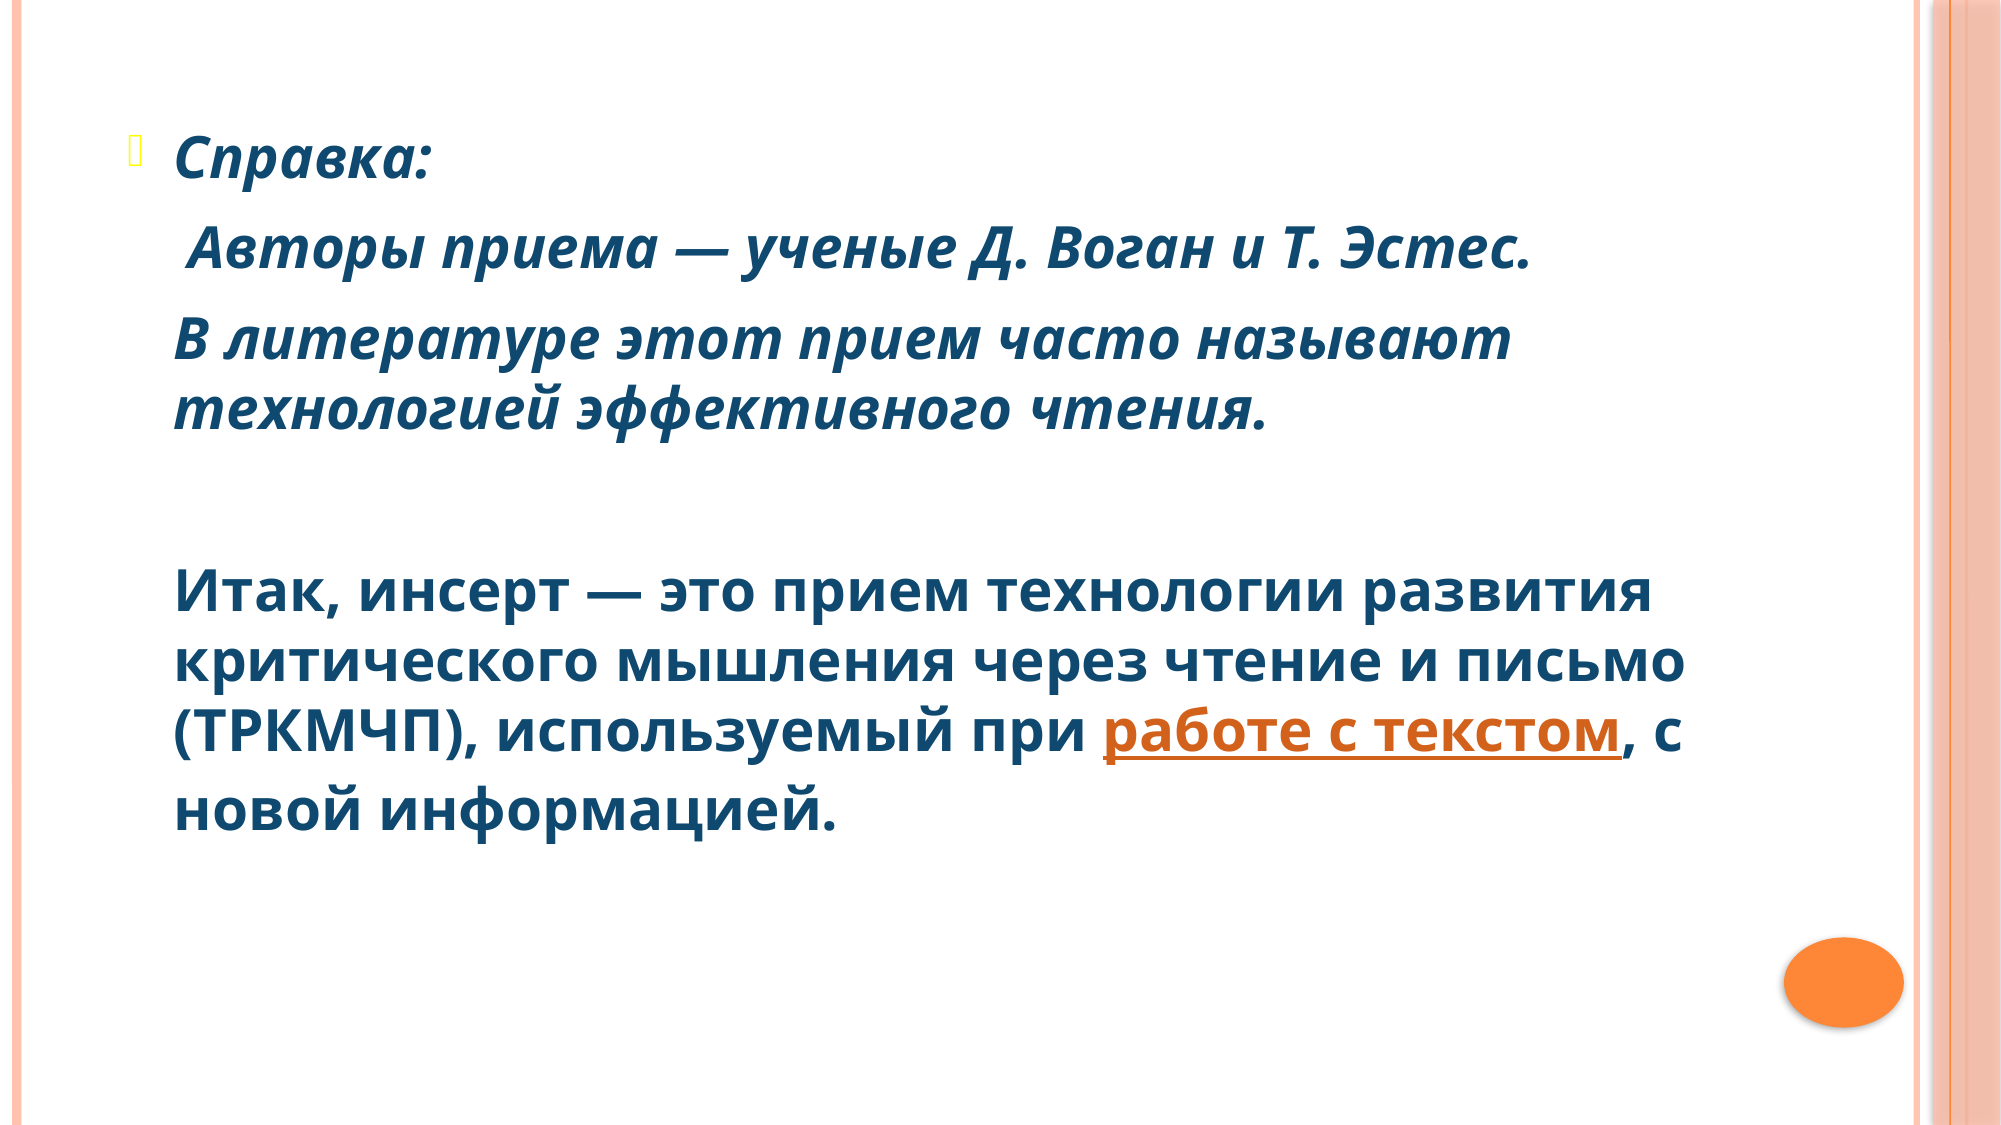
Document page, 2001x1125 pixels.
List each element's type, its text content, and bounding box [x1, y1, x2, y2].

text_box Справка: Авторы приема — ученые Д. Воган и Т. Эстес. В литературе этот прием часто называют технологией эффективного чтения. Итак, инсерт — это прием технологии развития критического мышления через чтение и письмо (ТРКМЧП), используемый при работе с текстом, с новой информацией. [112, 112, 1797, 961]
